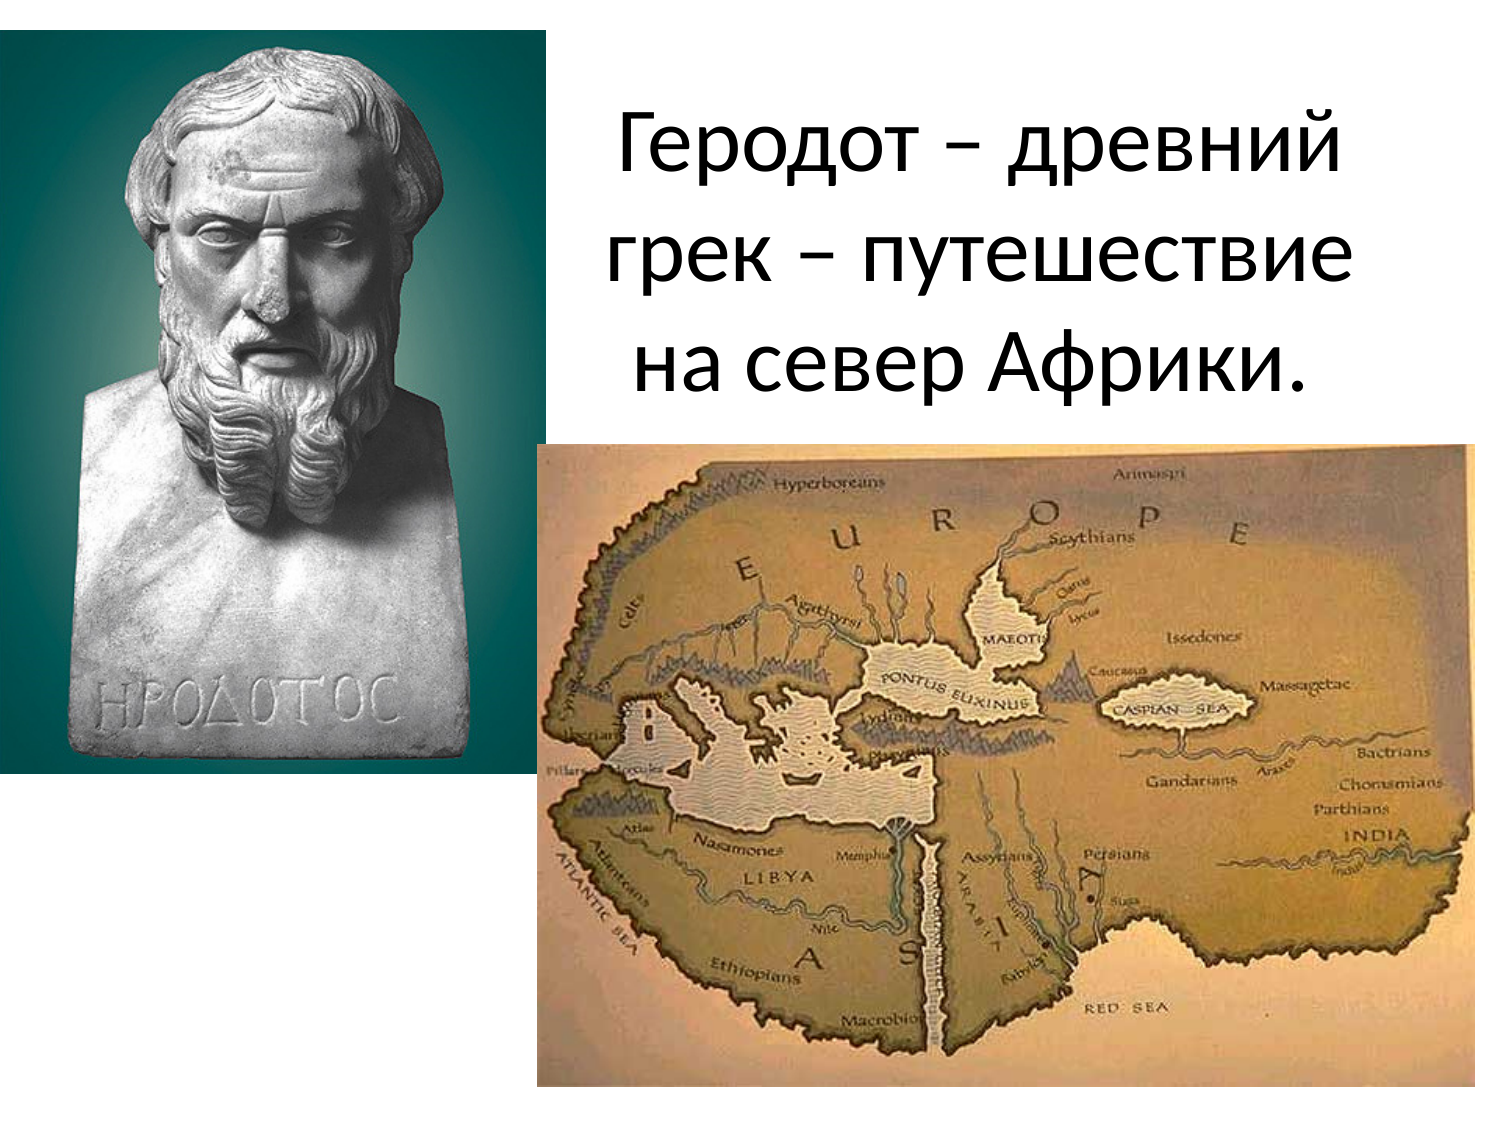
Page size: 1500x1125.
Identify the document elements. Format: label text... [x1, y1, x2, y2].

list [0, 30, 547, 774]
picture [537, 444, 1476, 1087]
title Геродот – древний грек – путешествие на север Африки. [551, 45, 1425, 442]
